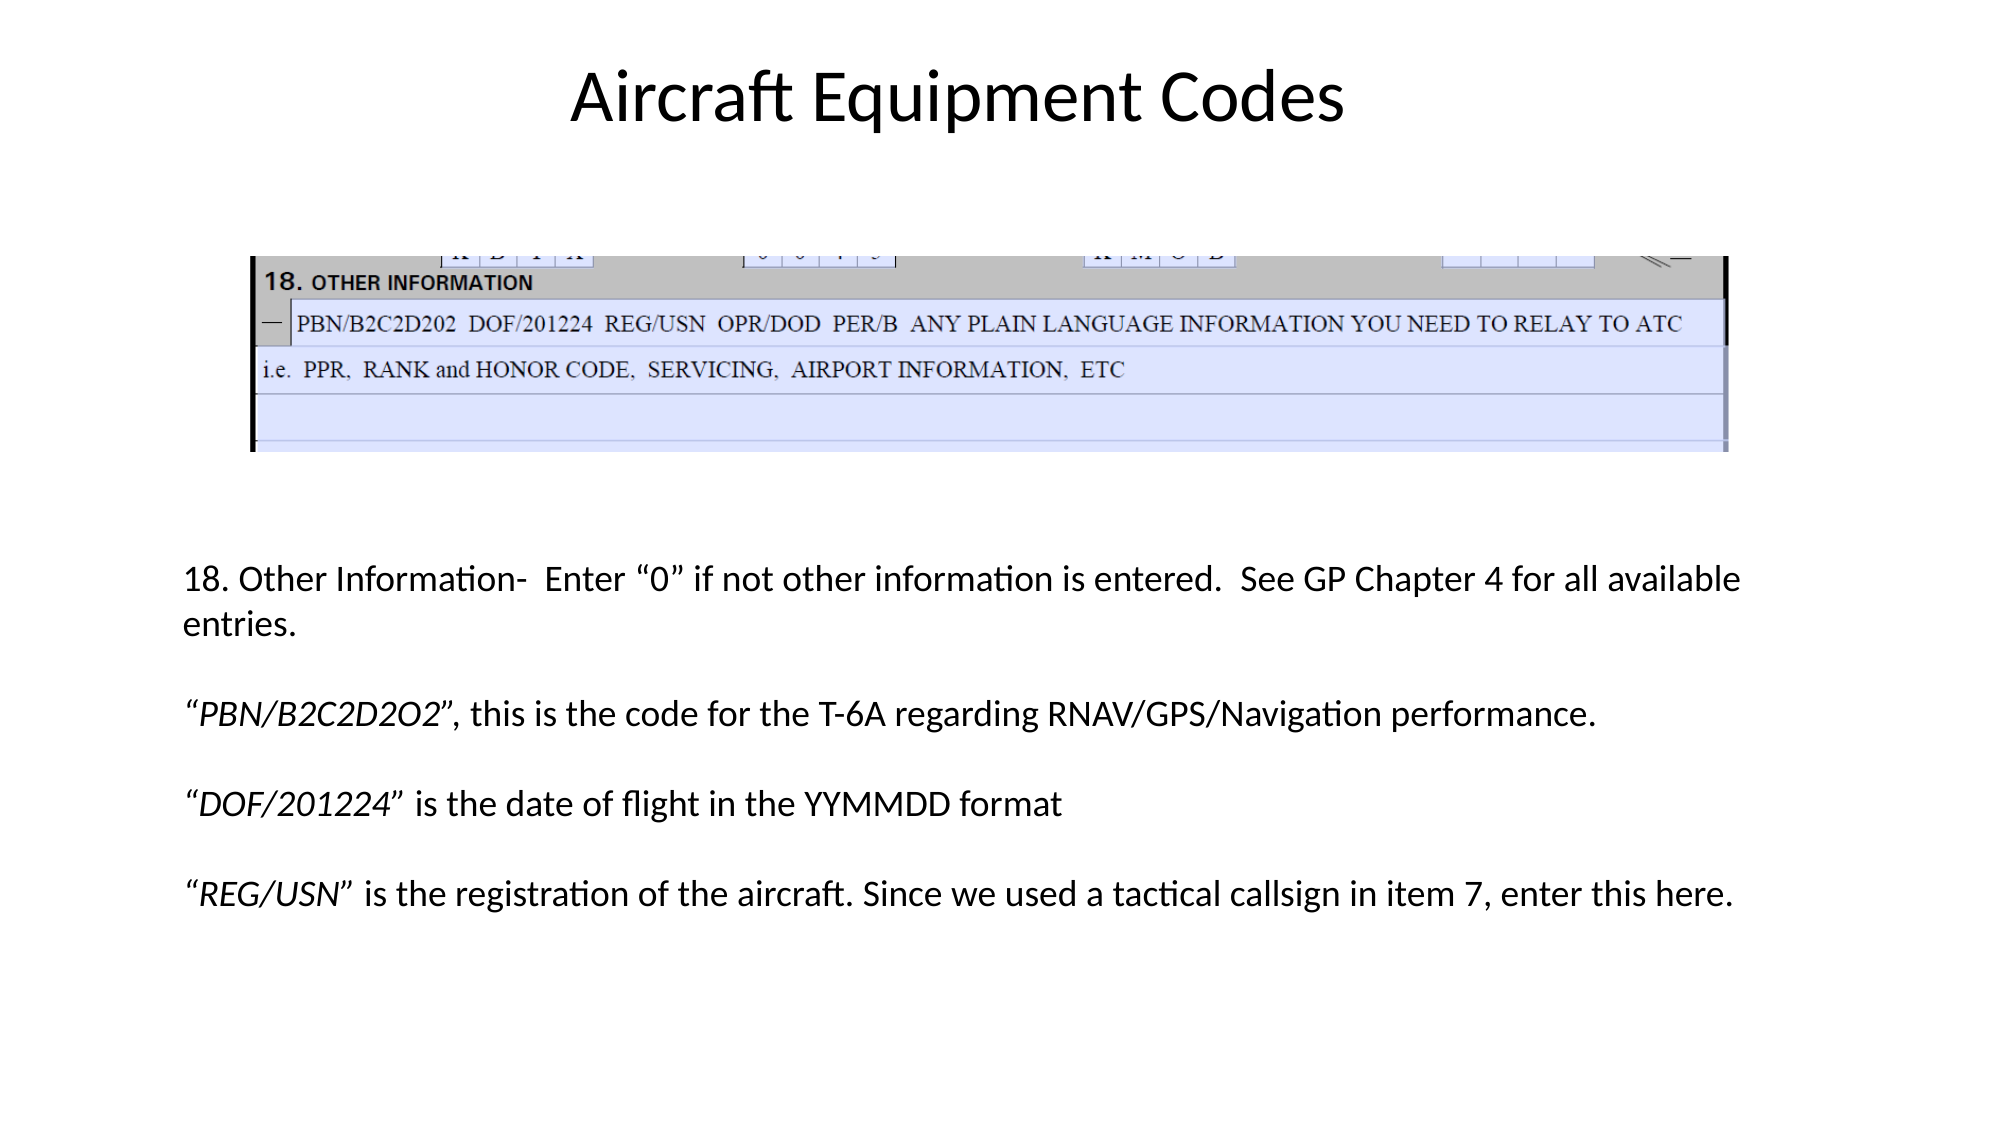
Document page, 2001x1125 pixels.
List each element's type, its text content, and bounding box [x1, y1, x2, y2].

picture [246, 256, 1736, 452]
text_box 18. Other Information- Enter “0” if not other information is entered. See GP Chapter 4 for all available entries. “PBN/B2C2D2O2”, this is the code for the T-6A regarding RNAV/GPS/Navigation performance. “DOF/201224” is the date of flight in the YYMMDD format “REG/USN” is the registration of the aircraft. Since we used a tactical callsign in item 7, enter this here. [167, 546, 1814, 1012]
text_box Aircraft Equipment Codes [283, 39, 1634, 144]
